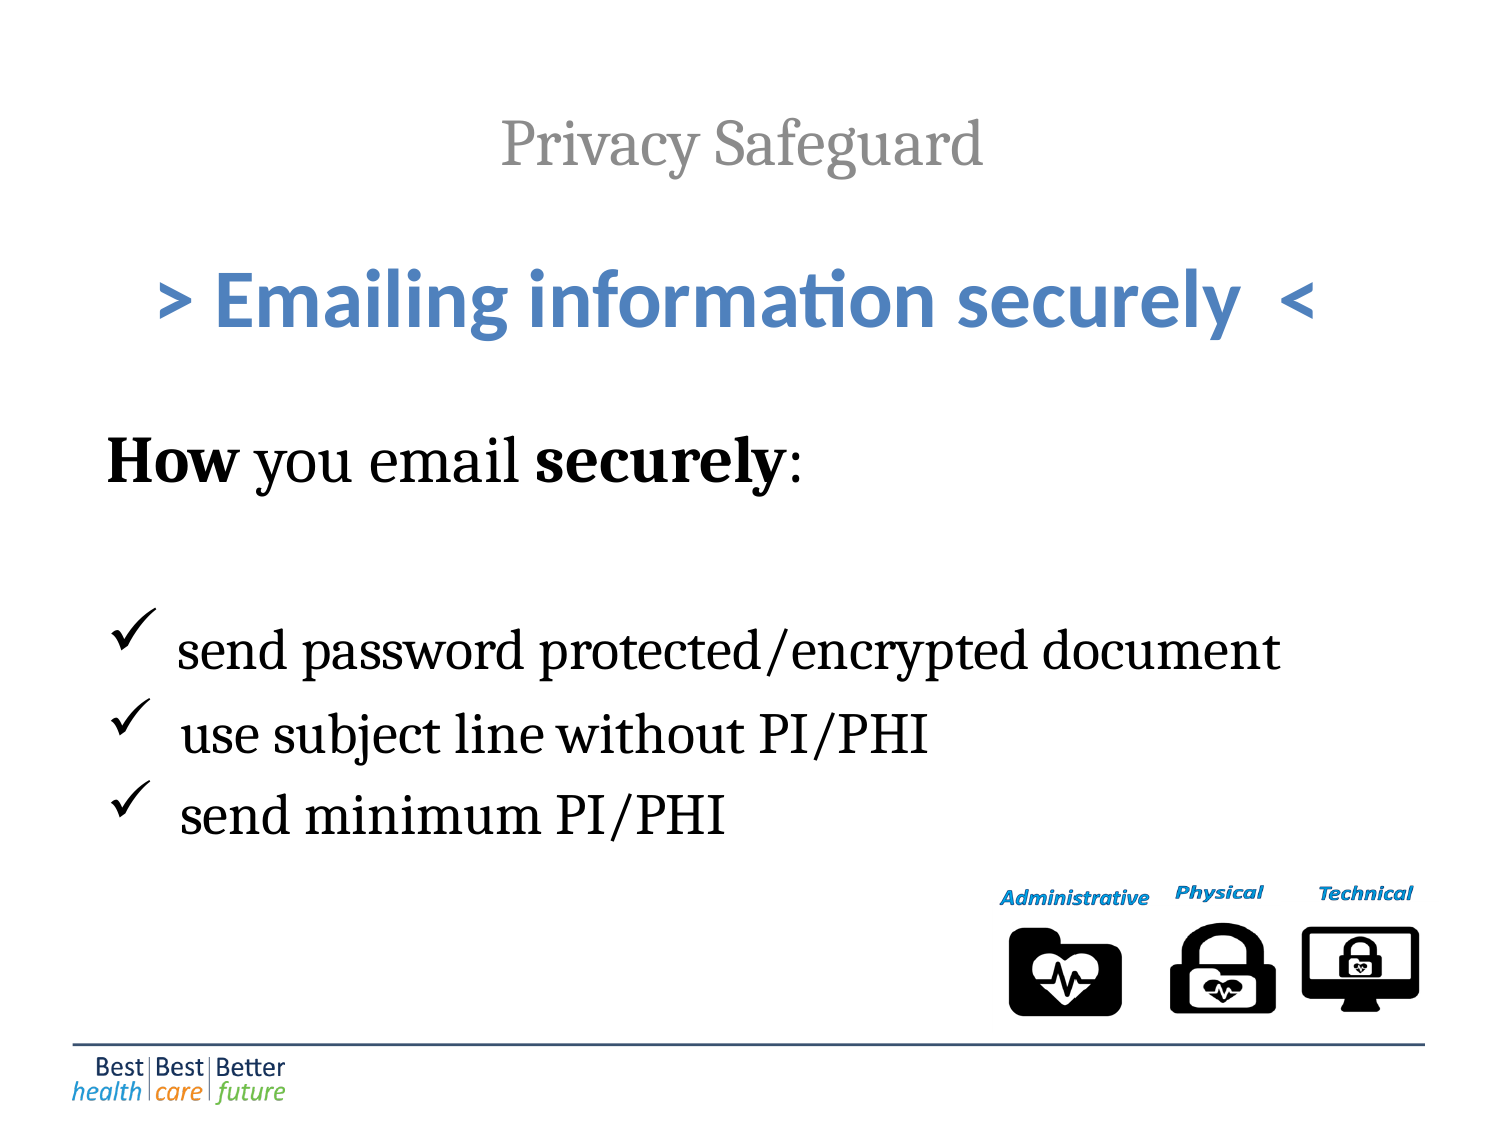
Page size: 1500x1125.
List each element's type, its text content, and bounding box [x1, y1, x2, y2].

picture [72, 1057, 285, 1105]
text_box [986, 874, 1440, 1033]
text_box > Emailing information securely < [87, 237, 1388, 350]
title Privacy Safeguard [75, 45, 1425, 233]
list How you email securely: send password protected/encrypted document use subject line without PI/PHI send minimum PI/PHI [91, 408, 1442, 959]
